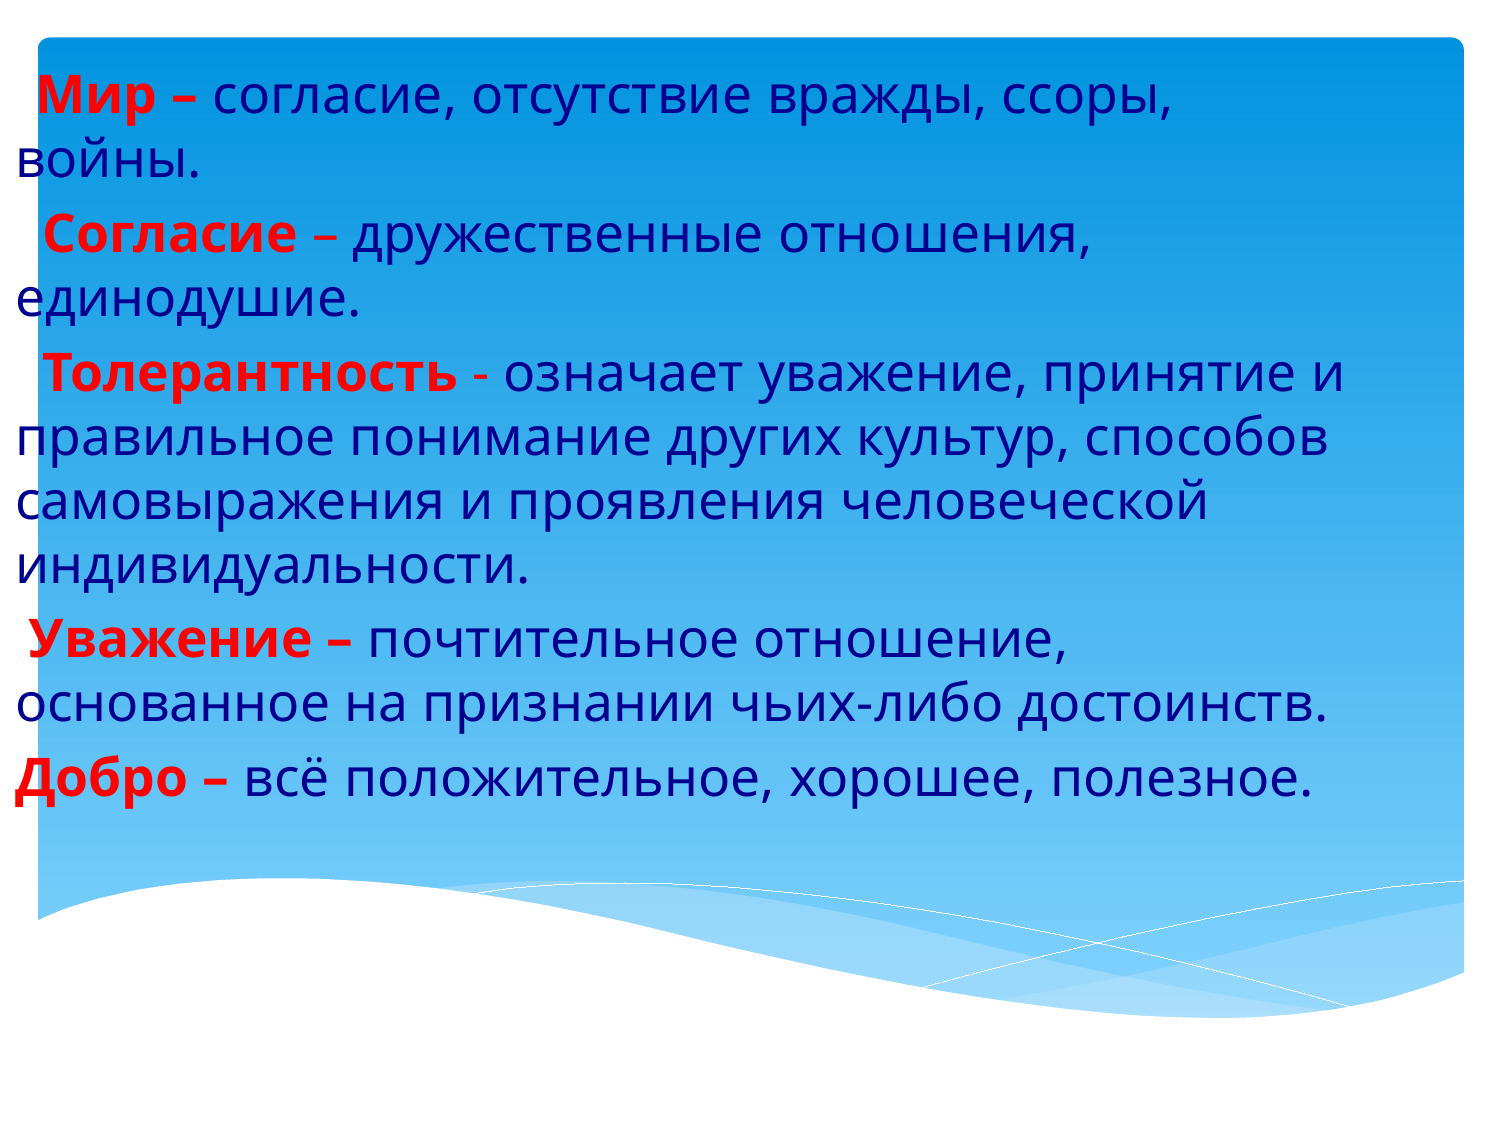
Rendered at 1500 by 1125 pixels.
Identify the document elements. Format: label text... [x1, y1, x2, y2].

subtitle Мир – согласие, отсутствие вражды, ссоры, войны. Согласие – дружественные отношения, единодушие. Толерантность - означает уважение, принятие и правильное понимание других культур, способов самовыражения и проявления человеческой индивидуальности. Уважение – почтительное отношение, основанное на признании чьих-либо достоинств. Добро – всё положительное, хорошее, полезное. [0, 52, 1388, 1064]
